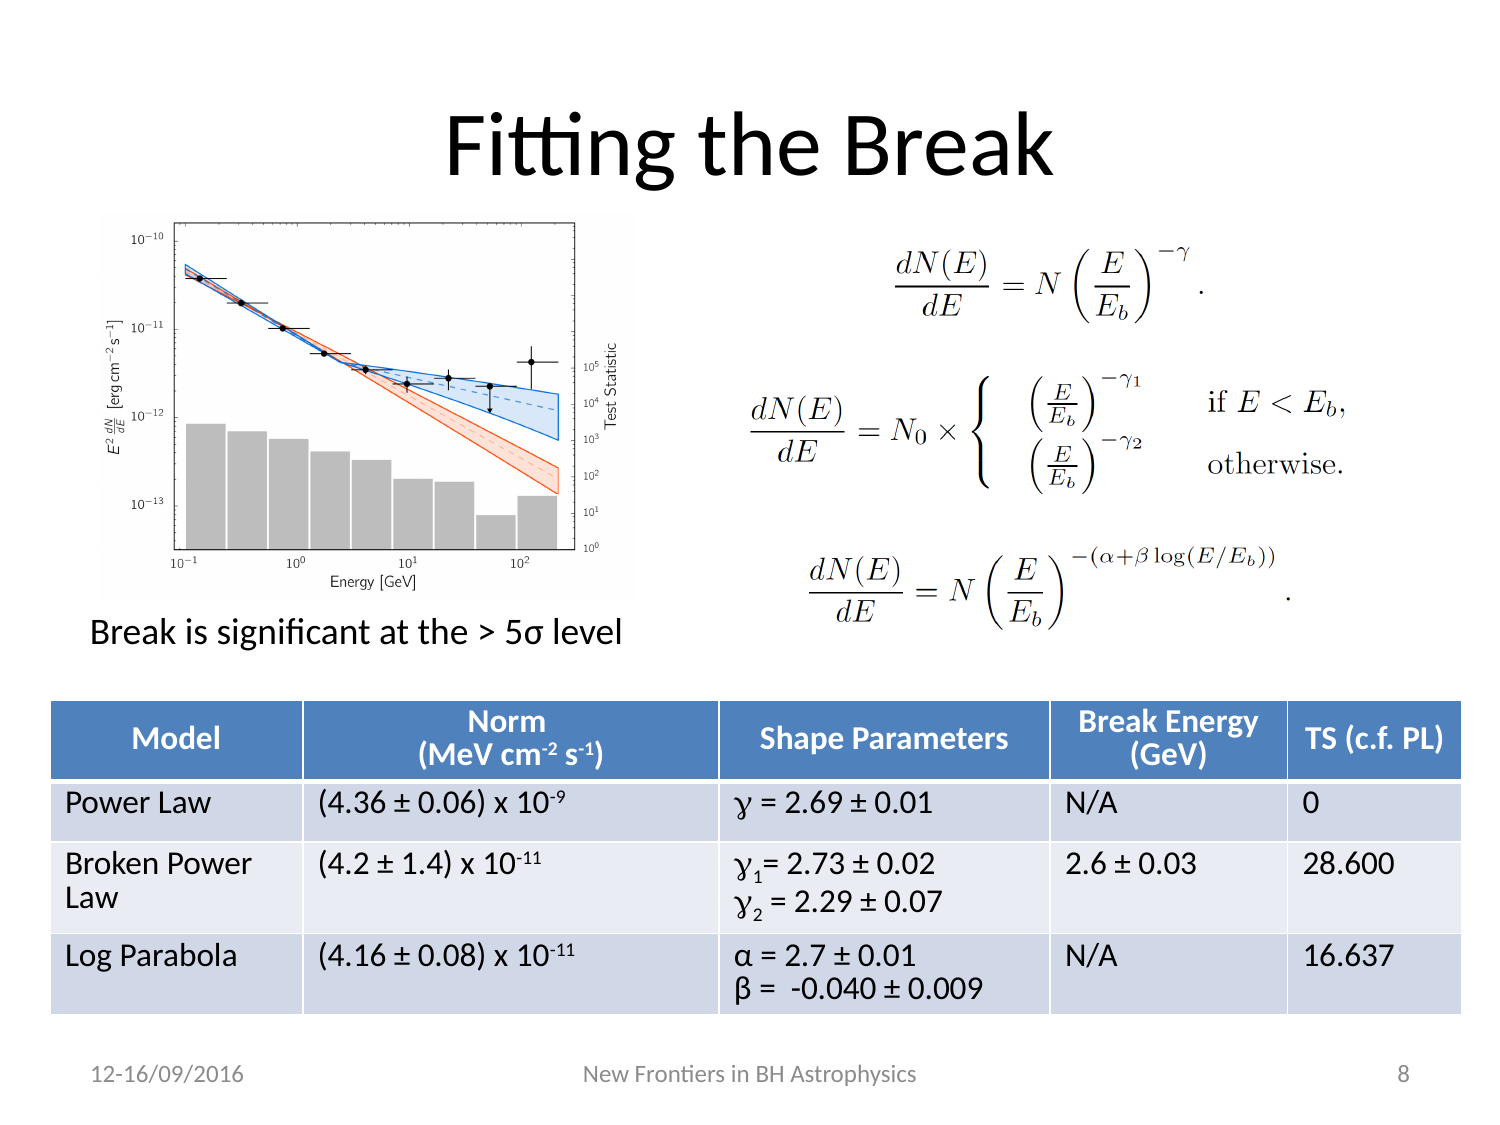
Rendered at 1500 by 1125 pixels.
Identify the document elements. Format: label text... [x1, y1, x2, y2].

table_cell α = 2.7 ± 0.01 β = -0.040 ± 0.009 [720, 934, 1049, 1014]
table_cell 0 [1288, 784, 1461, 841]
table_header Model [51, 701, 302, 779]
table_header Norm (MeV cm-2 s-1) [304, 701, 718, 779]
table_cell N/A [1051, 784, 1287, 841]
picture [636, 212, 1357, 655]
table_cell 2.6 ± 0.03 [1051, 843, 1287, 933]
title Fitting the Break [75, 45, 1425, 233]
table_header Break Energy (GeV) [1051, 701, 1287, 779]
table_header TS (c.f. PL) [1288, 701, 1461, 779]
table_cell 1= 2.73 ± 0.02 2 = 2.29 ± 0.07 [720, 843, 1049, 933]
table_cell (4.2 ± 1.4) x 10-11 [304, 843, 718, 933]
table_cell  = 2.69 ± 0.01 [720, 784, 1049, 841]
table_cell (4.36 ± 0.06) x 10-9 [304, 784, 718, 841]
table_cell Broken Power Law [51, 843, 302, 933]
footer New Frontiers in BH Astrophysics [512, 1042, 988, 1103]
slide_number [75, 1042, 425, 1103]
table_cell N/A [1051, 934, 1287, 1014]
table_cell 16.637 [1288, 934, 1461, 1014]
text_box Break is significant at the > 5σ level [74, 599, 633, 660]
table_cell Log Parabola [51, 934, 302, 1014]
picture [99, 212, 635, 601]
table_cell Power Law [51, 784, 302, 841]
table_header Shape Parameters [720, 701, 1049, 779]
table_cell 28.600 [1288, 843, 1461, 933]
table_cell (4.16 ± 0.08) x 10-11 [304, 934, 718, 1014]
slide_number 8 [1074, 1042, 1425, 1103]
